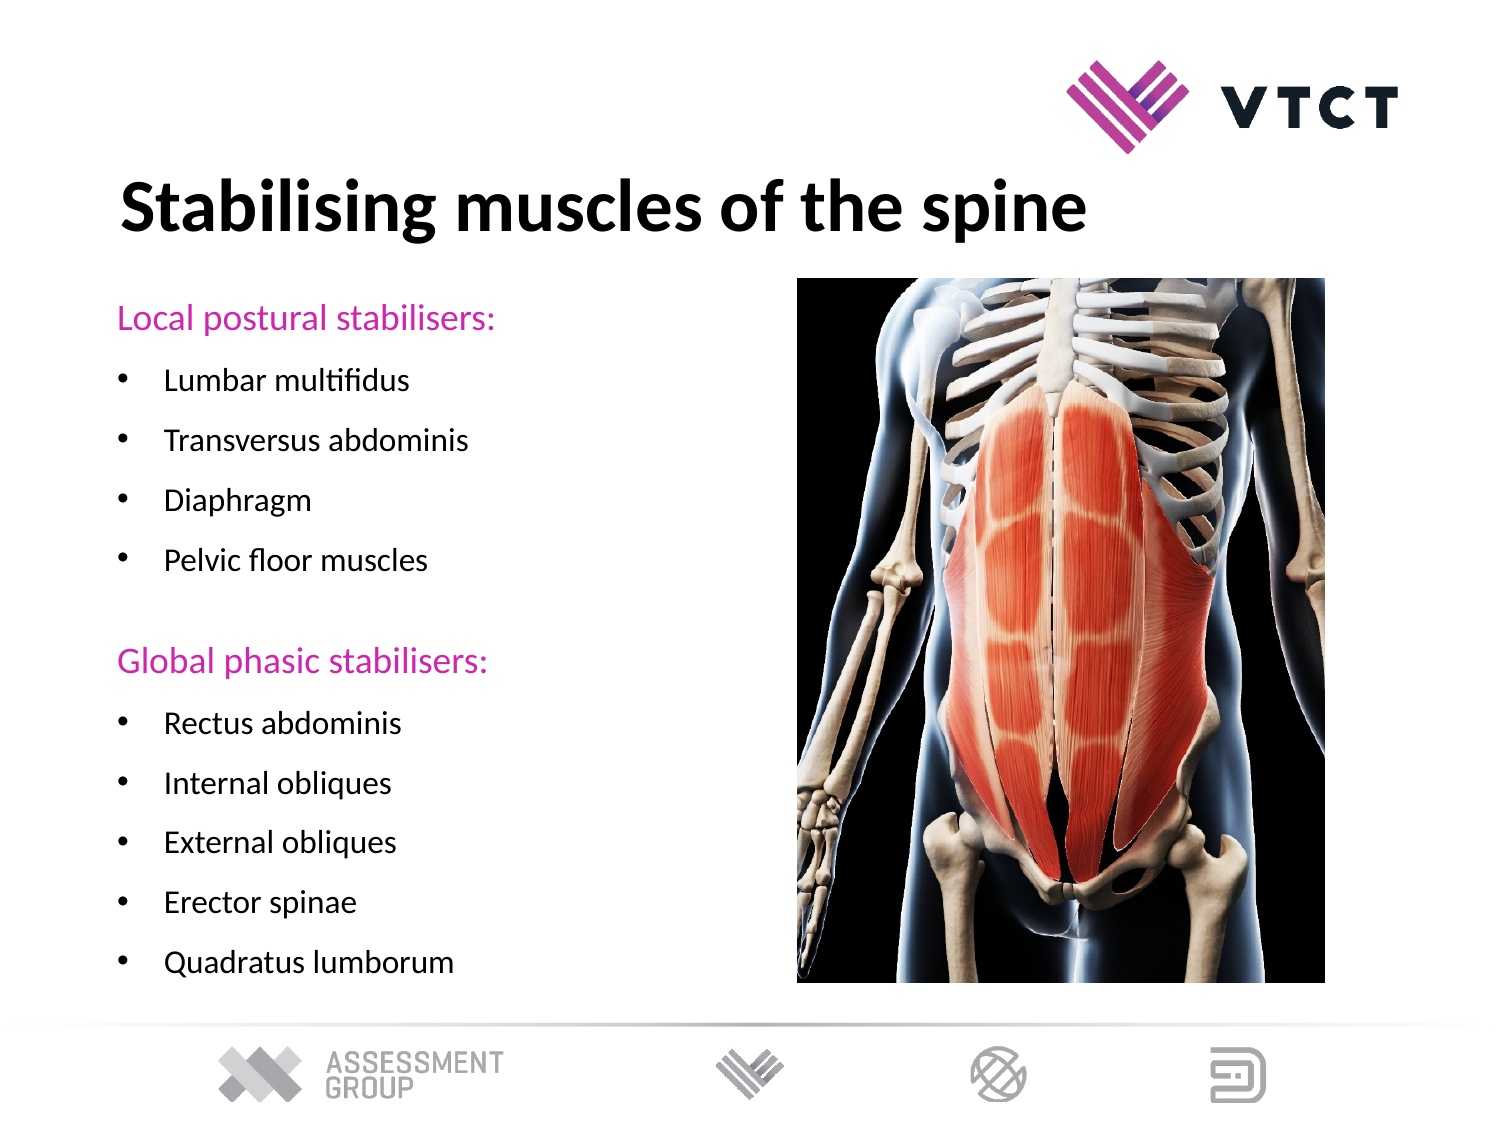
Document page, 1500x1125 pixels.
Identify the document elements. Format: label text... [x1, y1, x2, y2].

text_box Stabilising muscles of the spine [105, 148, 1122, 254]
picture [1063, 59, 1400, 157]
picture [797, 278, 1325, 983]
picture [0, 1022, 1499, 1027]
text_box Local postural stabilisers: Lumbar multifidus Transversus abdominis Diaphragm Pelvic floor muscles Global phasic stabilisers: Rectus abdominis Internal obliques External obliques Erector spinae Quadratus lumborum [102, 278, 1213, 988]
picture [714, 1046, 786, 1102]
